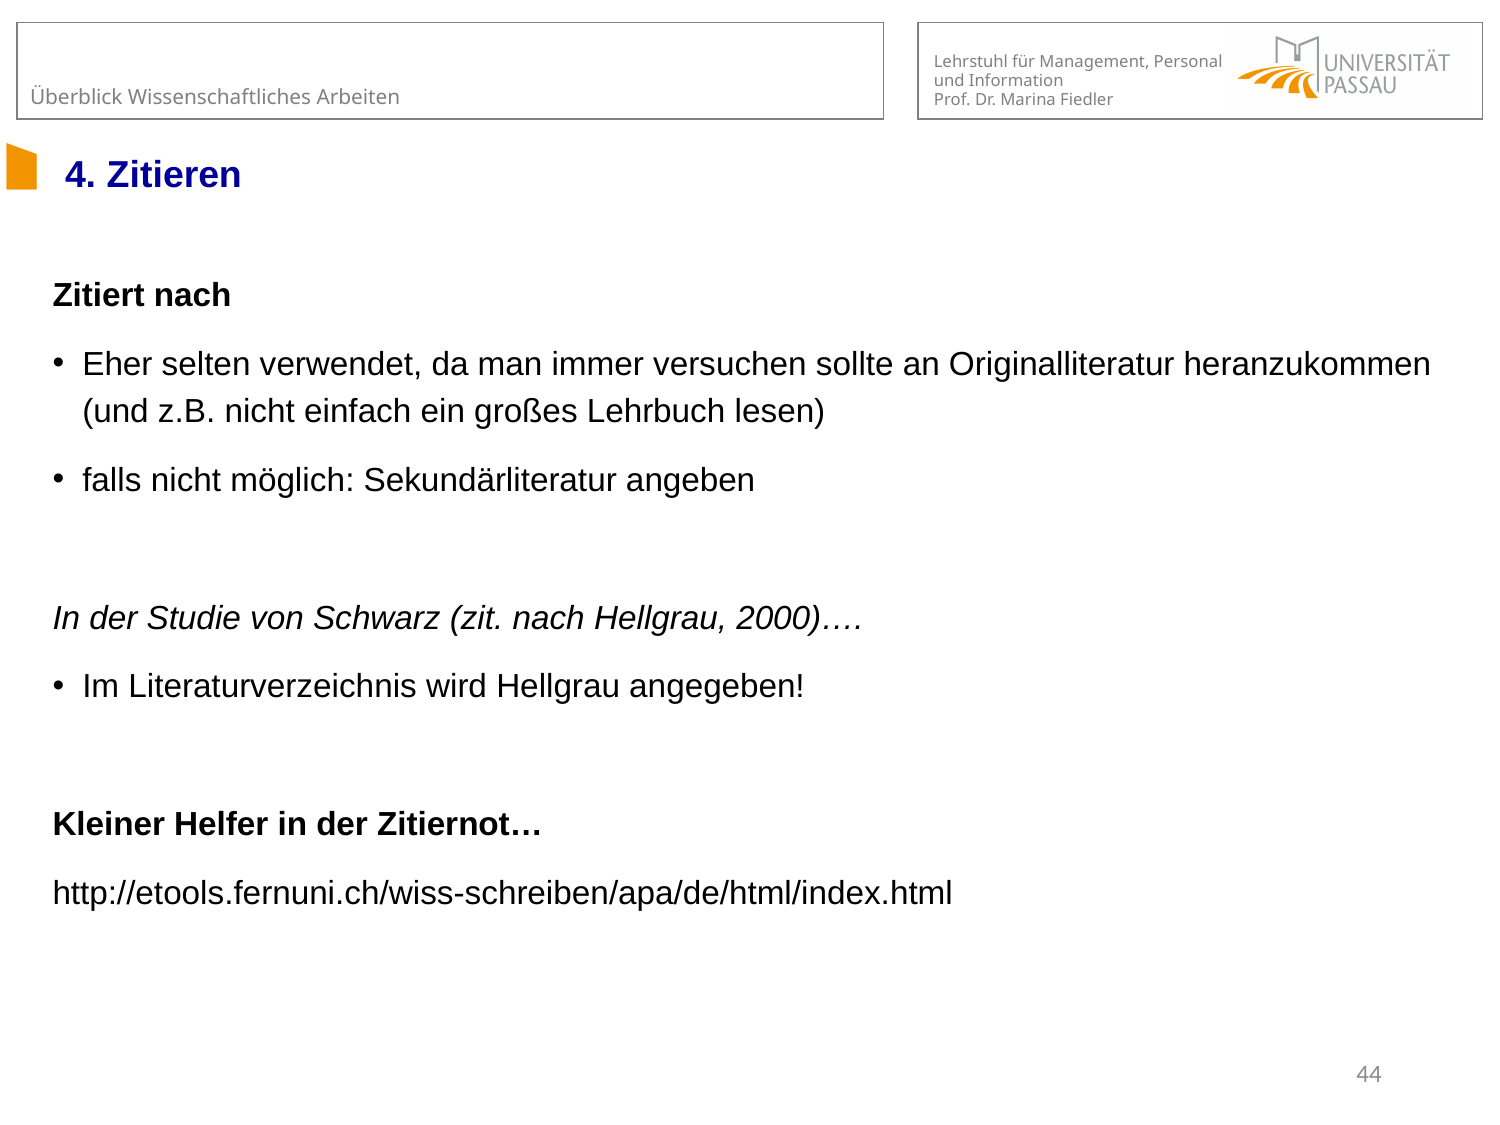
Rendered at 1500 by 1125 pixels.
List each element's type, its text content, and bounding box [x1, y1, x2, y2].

list Zitiert nach Eher selten verwendet, da man immer versuchen sollte an Originalliteratur heranzukommen (und z.B. nicht einfach ein großes Lehrbuch lesen) falls nicht möglich: Sekundärliteratur angeben In der Studie von Schwarz (zit. nach Hellgrau, 2000)…. Im Literaturverzeichnis wird Hellgrau angegeben! Kleiner Helfer in der Zitiernot… http://etools.fernuni.ch/wiss-schreiben/apa/de/html/index.html [37, 257, 1463, 1033]
picture [1227, 27, 1470, 109]
slide_number 44 [1059, 1042, 1397, 1103]
picture [6, 143, 37, 190]
title 4. Zitieren [50, 137, 1463, 213]
